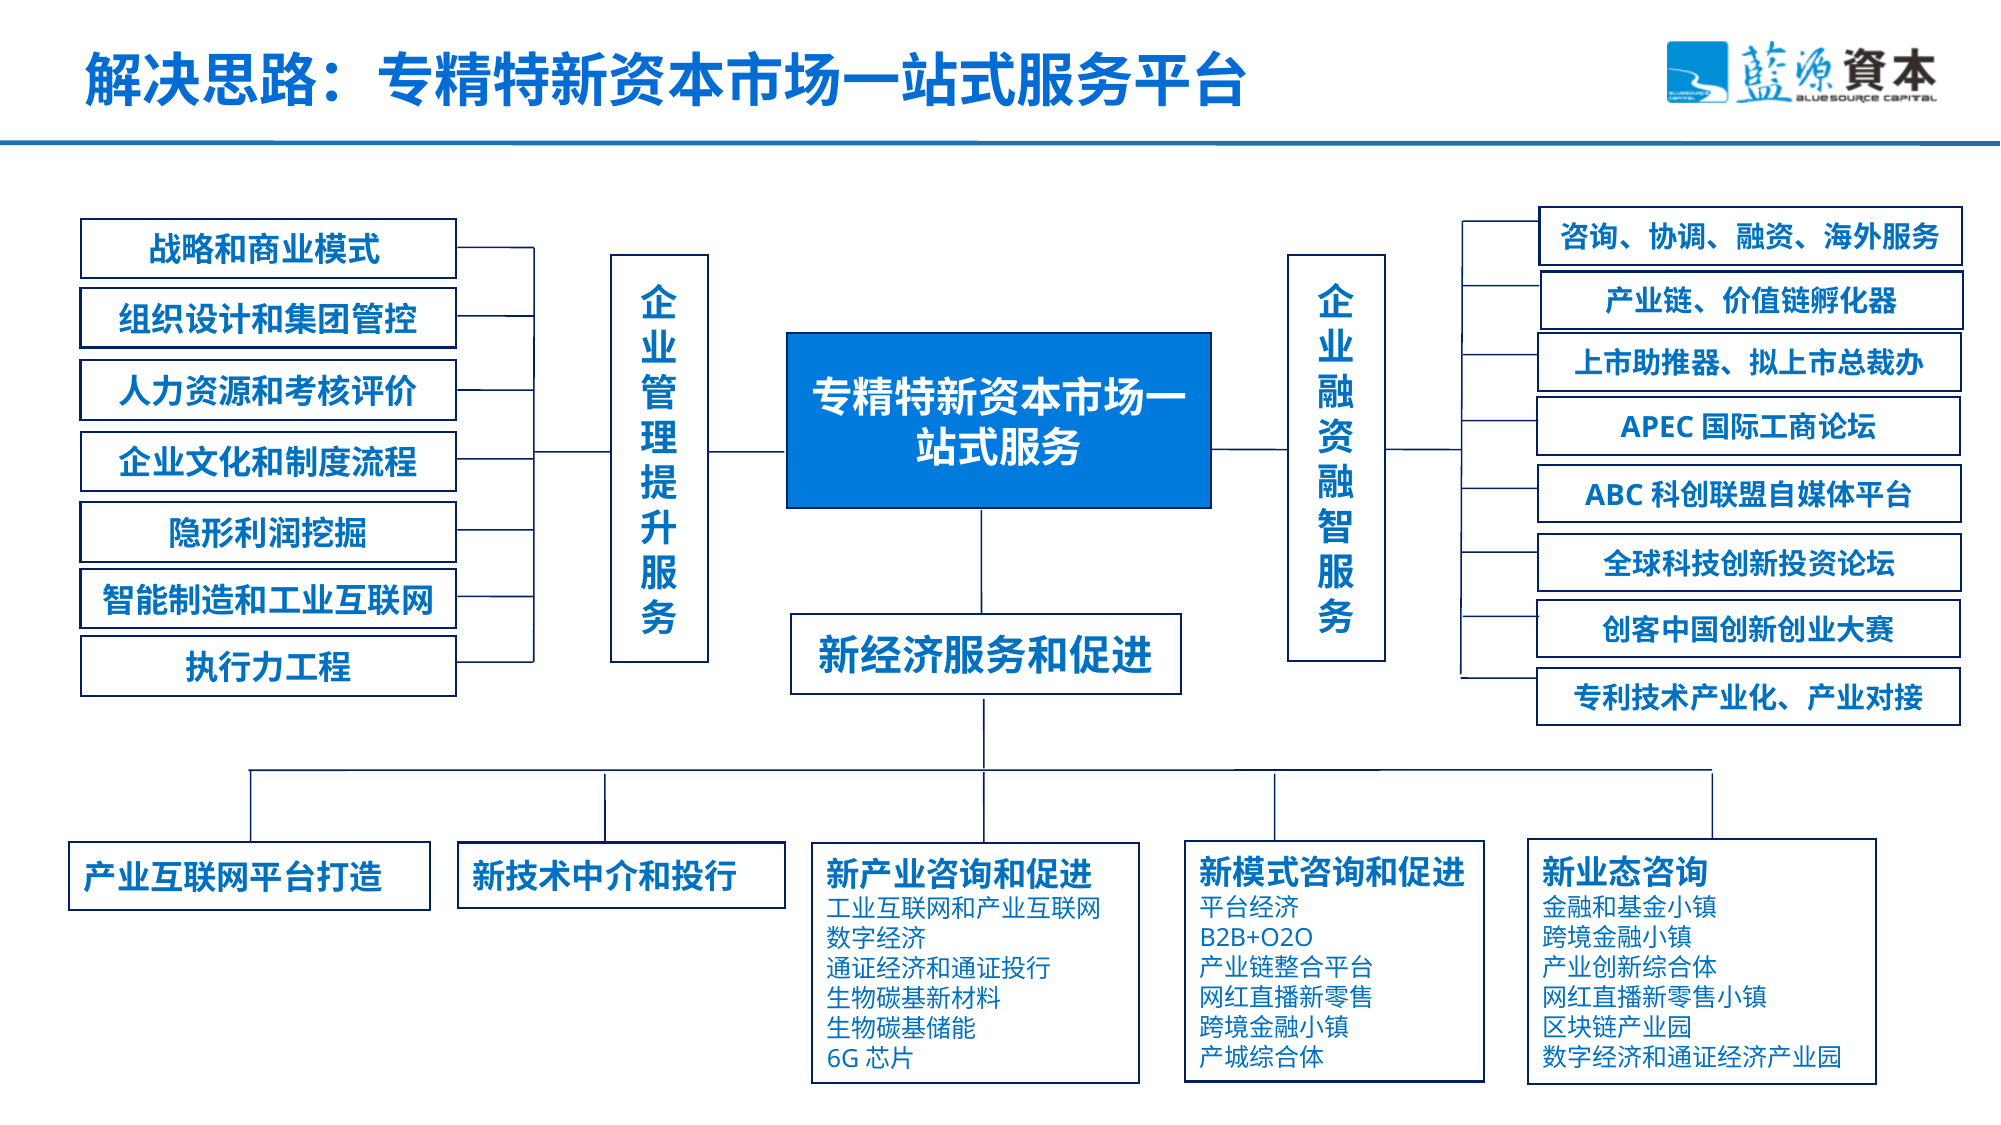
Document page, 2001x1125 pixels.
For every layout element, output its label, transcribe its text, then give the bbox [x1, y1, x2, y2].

text_box 新业态咨询 金融和基金小镇 跨境金融小镇 产业创新综合体 网红直播新零售小镇 区块链产业园 数字经济和通证经济产业园 [1527, 838, 1877, 1085]
text_box 新模式咨询和促进 平台经济 B2B+O2O 产业链整合平台 网红直播新零售 跨境金融小镇 产城综合体 [1184, 840, 1485, 1083]
text_box 组织设计和集团管控 [79, 287, 457, 349]
text_box 企业融资融智服务 [1287, 254, 1386, 662]
text_box 战略和商业模式 [80, 218, 457, 279]
picture [1677, 41, 1937, 103]
text_box 智能制造和工业互联网 [79, 568, 457, 629]
text_box ABC科创联盟自媒体平台 [1537, 464, 1962, 523]
text_box 企业管理提升服务 [610, 254, 709, 663]
text_box 创客中国创新创业大赛 [1536, 599, 1961, 658]
text_box 执行力工程 [80, 635, 457, 697]
text_box 全球科技创新投资论坛 [1537, 533, 1962, 592]
text_box 产业互联网平台打造 [68, 841, 431, 911]
text_box 专利技术产业化、产业对接 [1536, 667, 1961, 726]
picture [1667, 97, 1693, 103]
text_box 新经济服务和促进 [790, 613, 1182, 695]
text_box 人力资源和考核评价 [79, 359, 457, 421]
text_box 专精特新资本市场一站式服务 [786, 332, 1212, 509]
text_box 解决思路：专精特新资本市场一站式服务平台 [70, 35, 1265, 121]
text_box 咨询、协调、融资、海外服务 [1538, 206, 1963, 266]
text_box 企业文化和制度流程 [80, 431, 457, 492]
text_box 隐形利润挖掘 [79, 501, 457, 563]
text_box 新技术中介和投行 [457, 841, 786, 909]
text_box 产业链、价值链孵化器 [1540, 270, 1964, 330]
text_box 上市助推器、拟上市总裁办 [1537, 332, 1962, 392]
text_box APEC国际工商论坛 [1536, 396, 1961, 456]
text_box 新产业咨询和促进 工业互联网和产业互联网 数字经济 通证经济和通证投行 生物碳基新材料 生物碳基储能 6G芯片 [811, 842, 1140, 1084]
